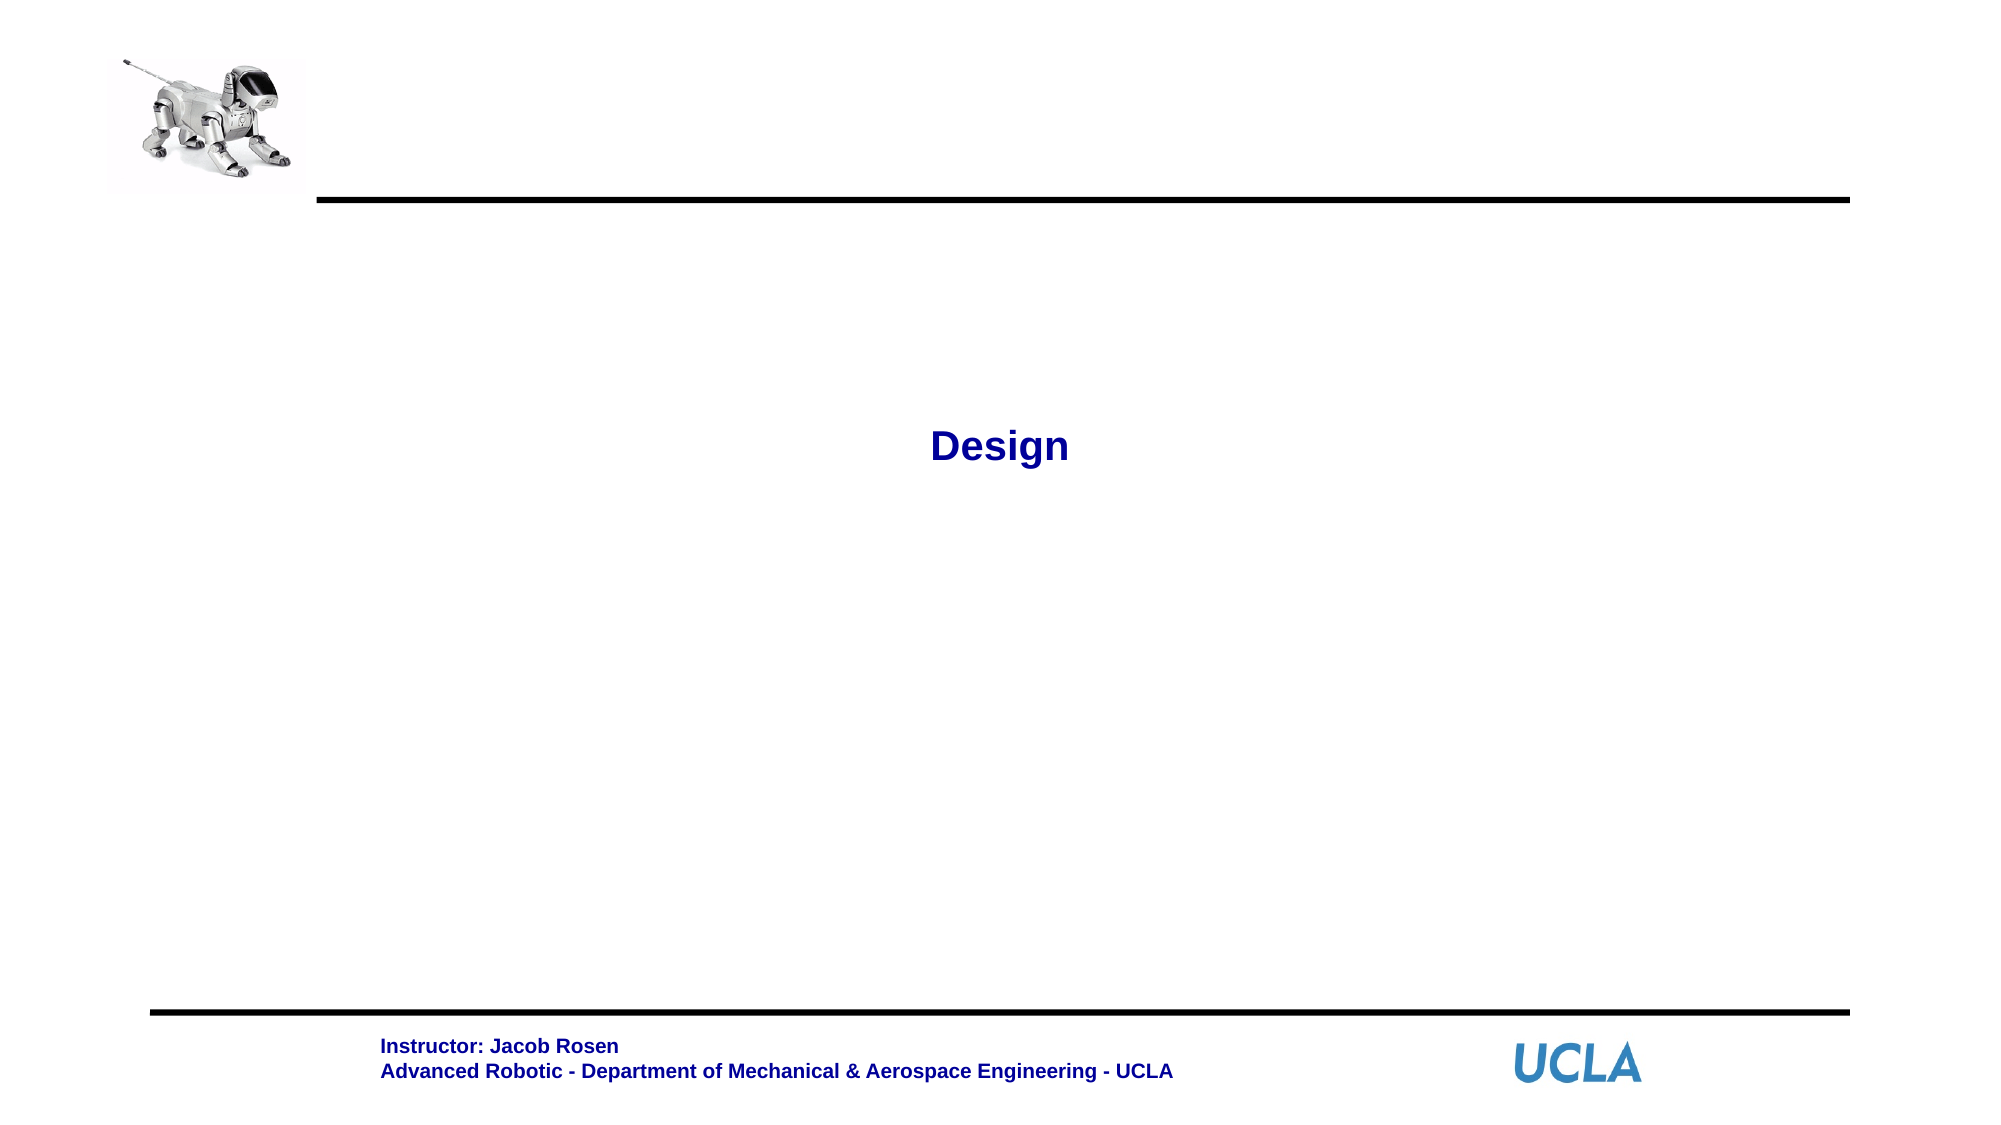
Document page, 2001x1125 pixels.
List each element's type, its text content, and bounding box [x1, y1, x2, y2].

picture [1491, 1021, 1663, 1103]
title Design [362, 375, 1638, 563]
footer Instructor: Jacob Rosen Advanced Robotic - Department of Mechanical & Aerospace Engineering - UCLA [365, 1025, 1478, 1088]
picture [107, 59, 306, 194]
